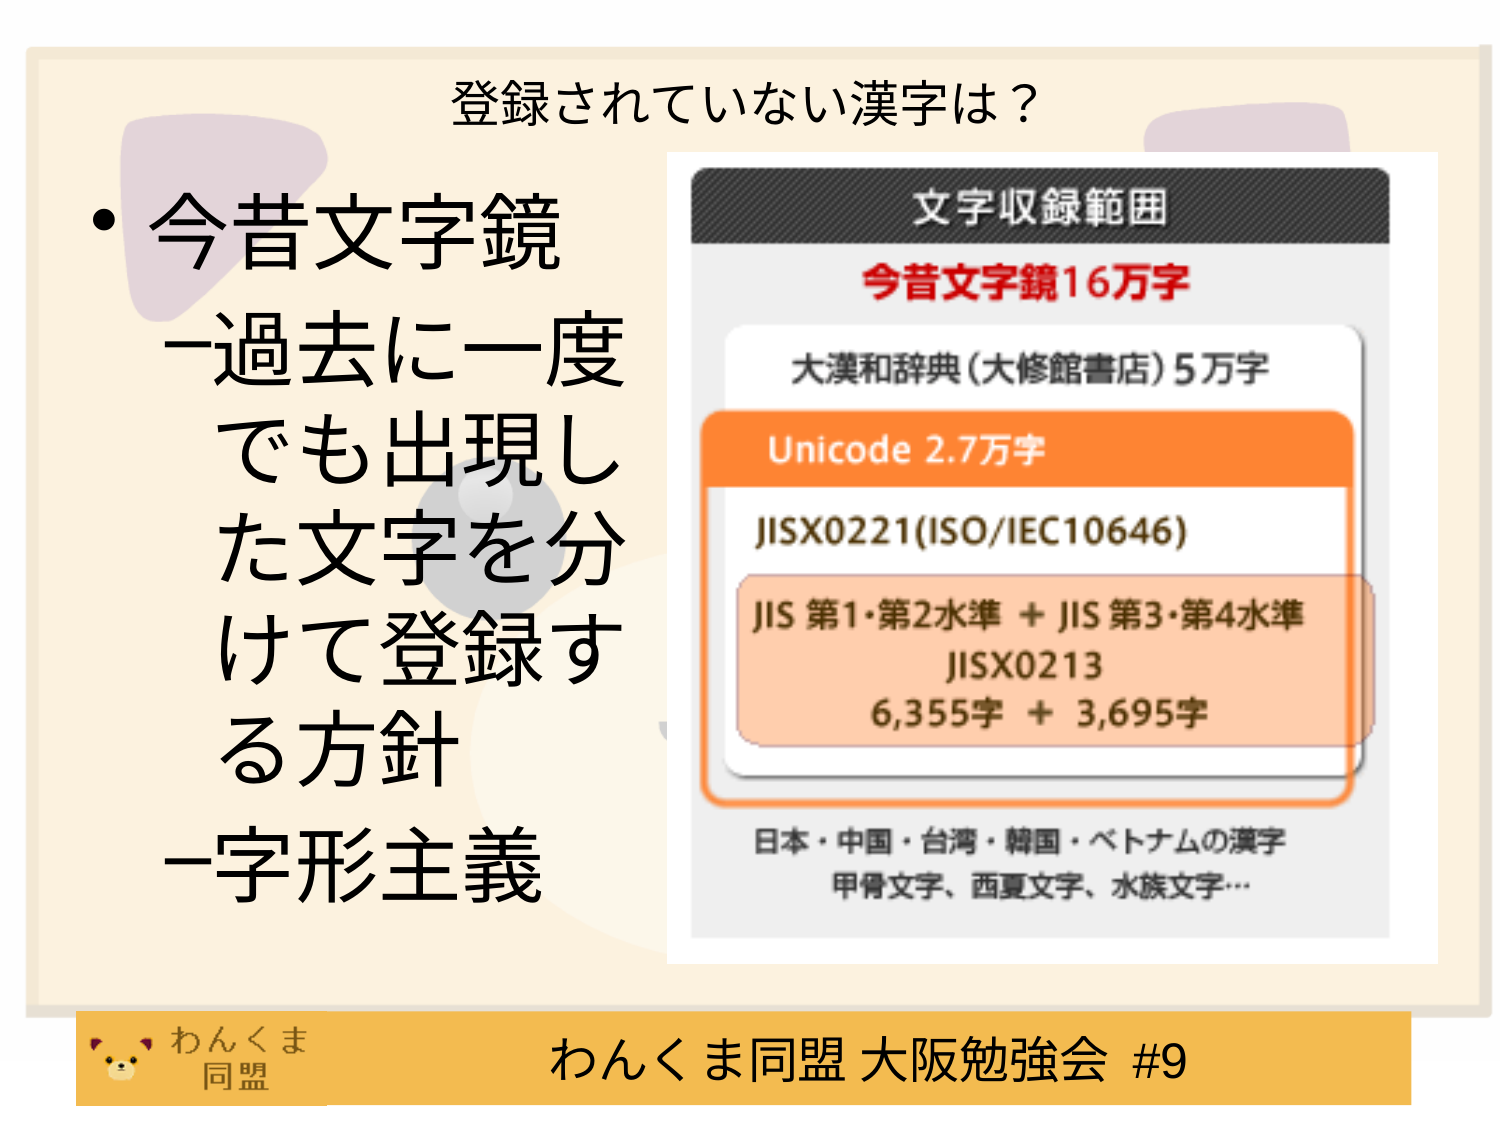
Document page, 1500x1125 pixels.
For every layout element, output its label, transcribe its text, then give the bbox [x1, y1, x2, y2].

list 今昔文字鏡 過去に一度でも出現した文字を分けて登録する方針 字形主義 [74, 172, 645, 1006]
title 登録されていない漢字は？ [74, 44, 1426, 162]
picture [0, 0, 1500, 1106]
